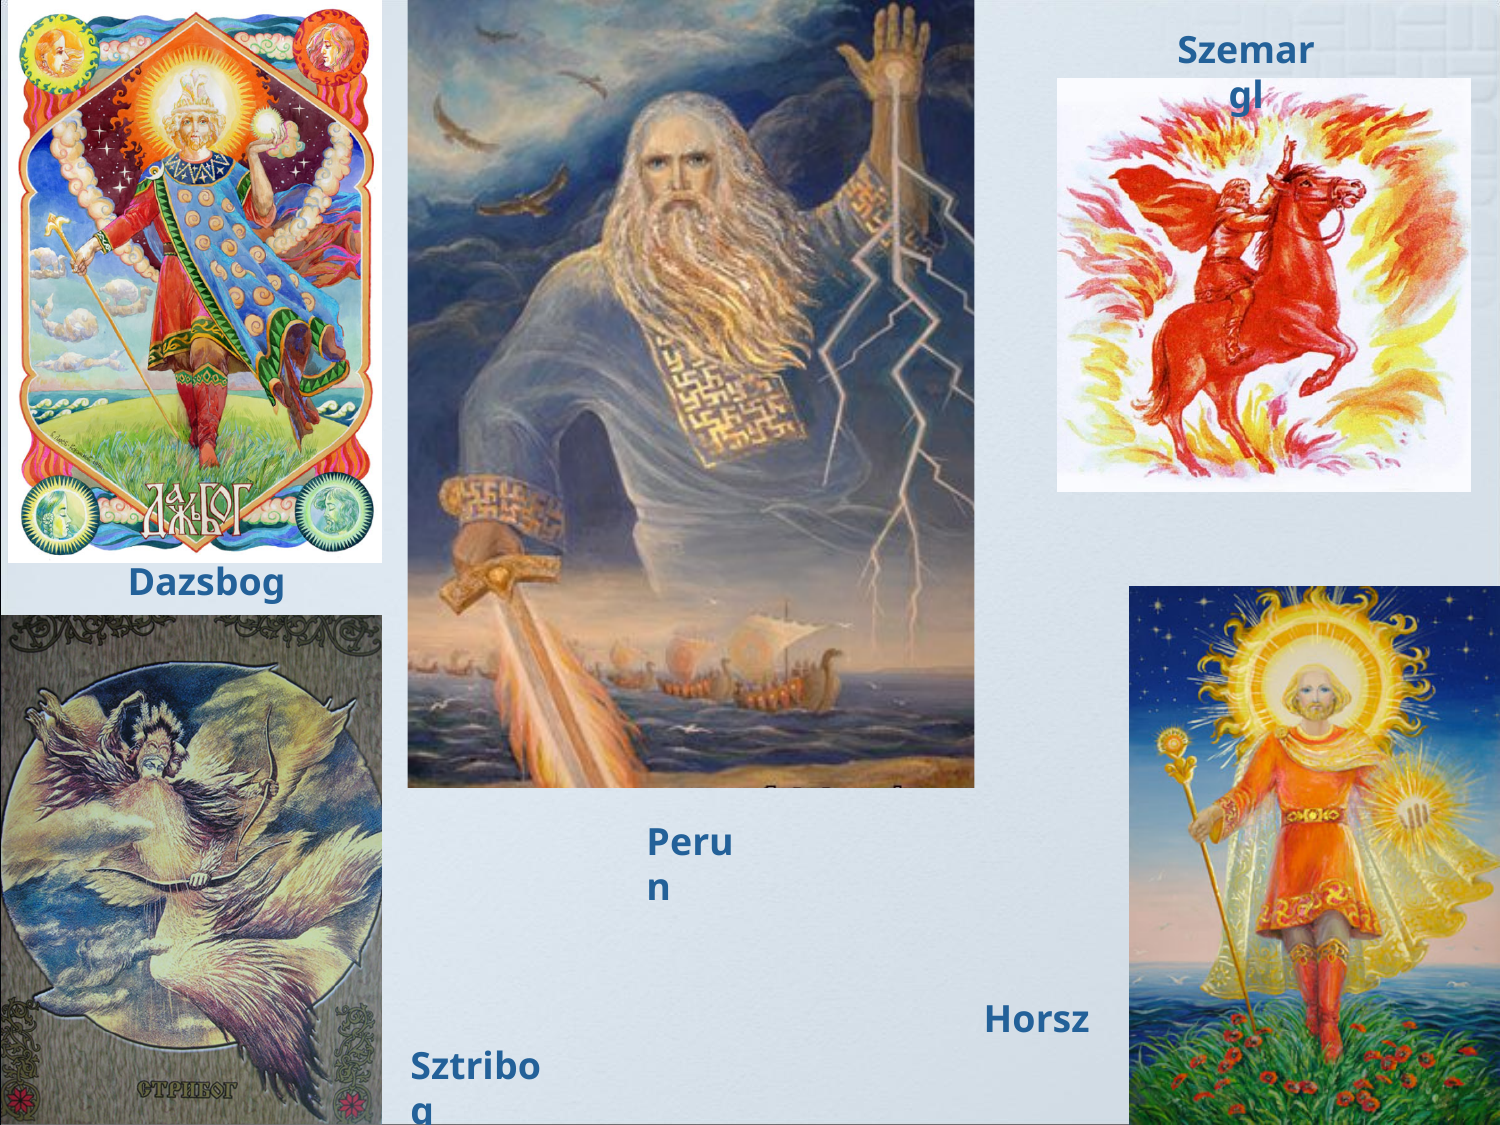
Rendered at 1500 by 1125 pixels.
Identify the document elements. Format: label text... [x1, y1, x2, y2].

picture [0, 0, 1500, 1125]
text_box Sztribog [395, 1034, 573, 1125]
text_box Dazsbog [88, 564, 325, 611]
text_box Szemargl [1151, 18, 1341, 76]
text_box Horsz [950, 987, 1105, 1048]
text_box Perun [631, 810, 762, 916]
